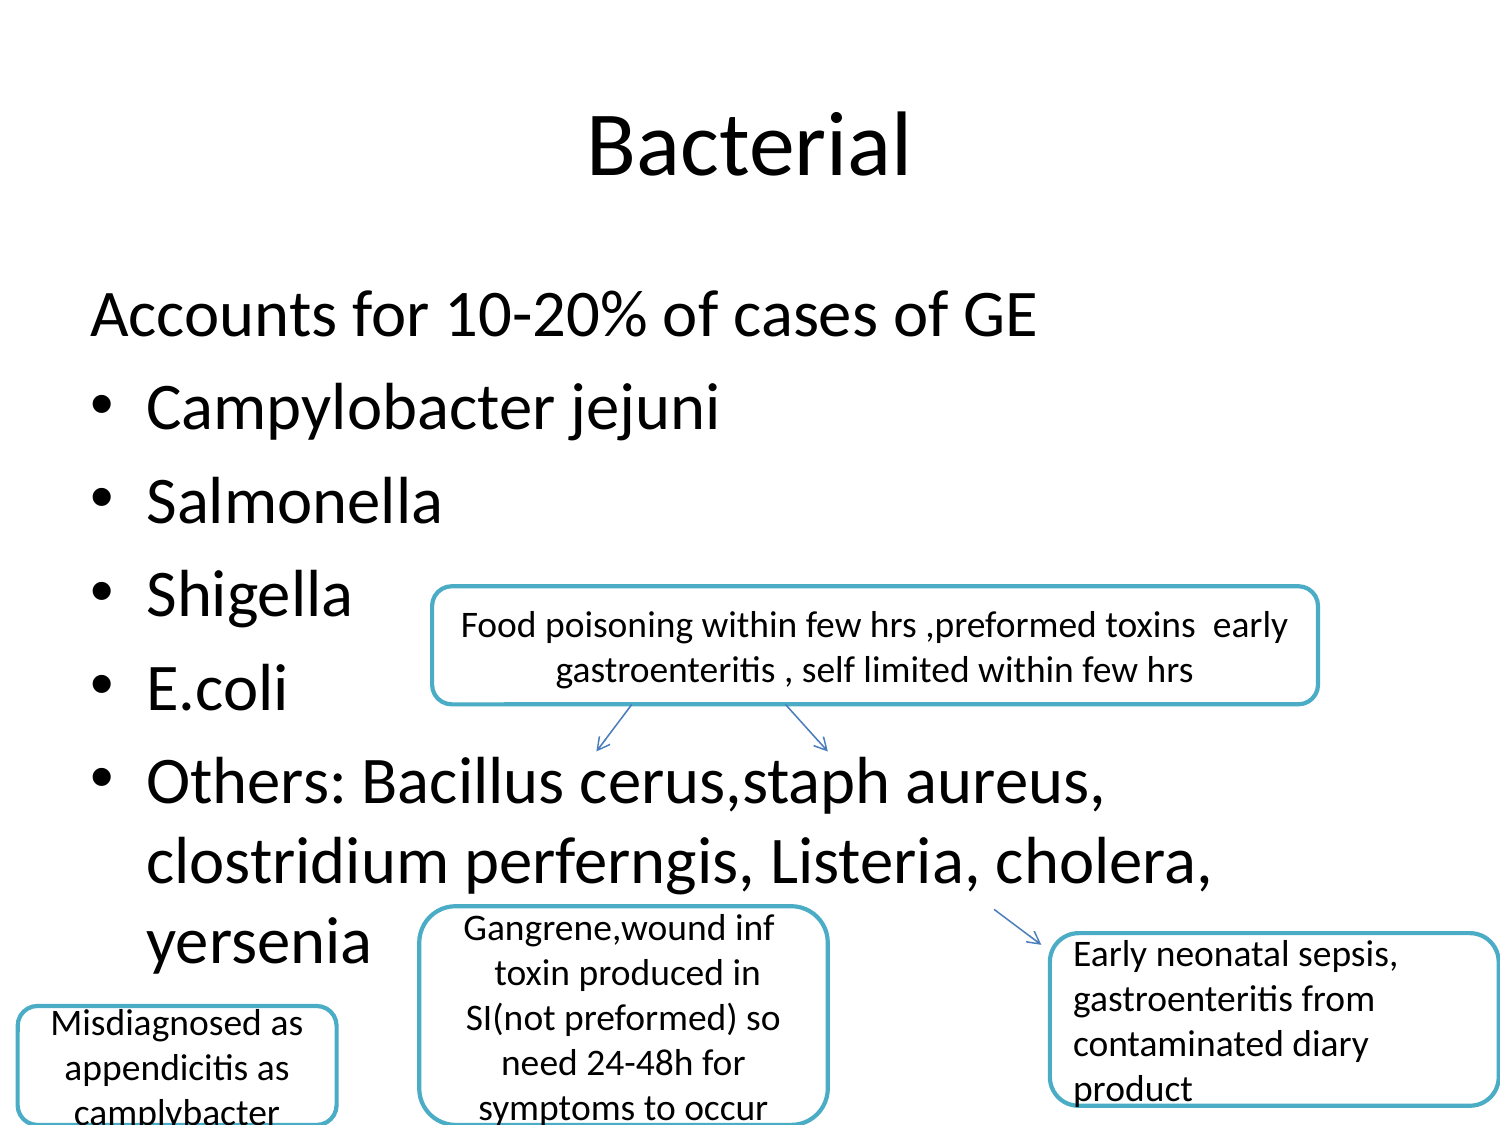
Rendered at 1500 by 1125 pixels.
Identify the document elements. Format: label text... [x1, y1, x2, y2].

text_box Gangrene,wound inf toxin produced in SI(not preformed) so need 24-48h for symptoms to occur [417, 904, 830, 1125]
text_box Food poisoning within few hrs ,preformed toxins early gastroenteritis , self limited within few hrs [430, 584, 1321, 707]
text_box Misdiagnosed as appendicitis as camplybacter [15, 1003, 339, 1125]
text_box Early neonatal sepsis, gastroenteritis from contaminated diary product [1047, 931, 1500, 1108]
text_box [993, 909, 1042, 945]
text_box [785, 704, 829, 752]
list Accounts for 10-20% of cases of GE Campylobacter jejuni Salmonella Shigella E.coli Others: Bacillus cerus,staph aureus, clostridium perferngis, Listeria, cholera, yersenia [75, 262, 1425, 1005]
title Bacterial [75, 45, 1425, 233]
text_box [596, 704, 633, 752]
